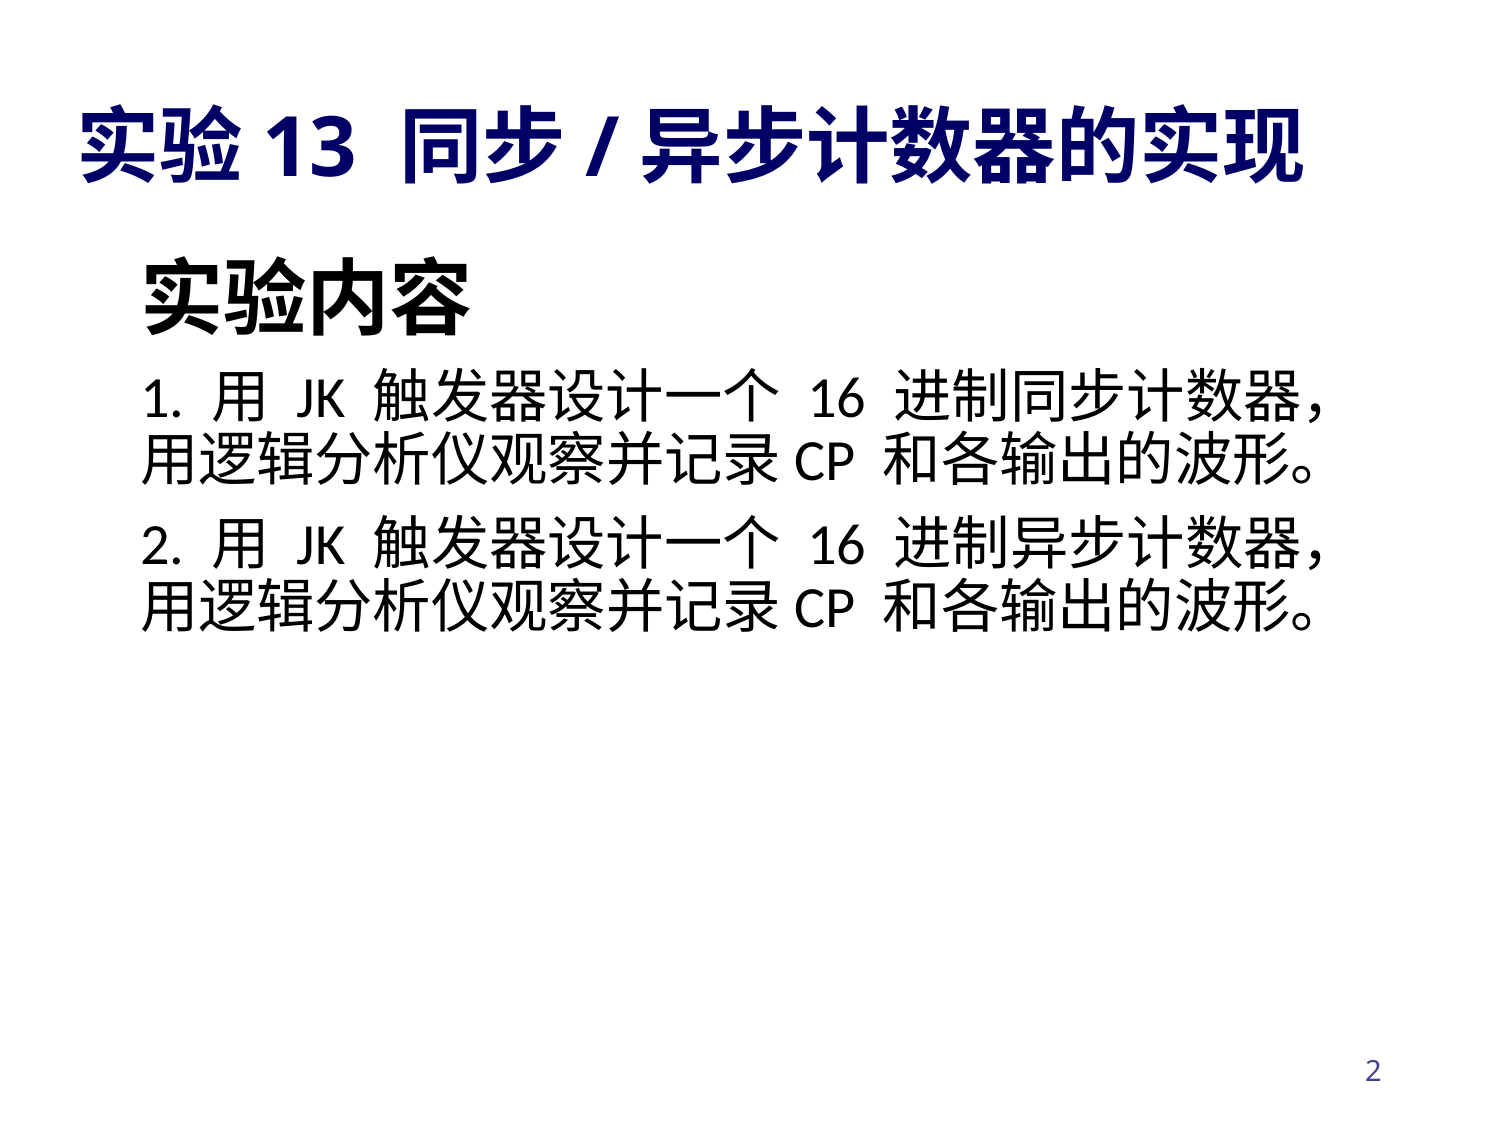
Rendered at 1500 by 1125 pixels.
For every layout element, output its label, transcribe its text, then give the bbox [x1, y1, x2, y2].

text_box 实验13 同步/异步计数器的实现 [61, 85, 1500, 181]
list 实验内容 1. 用 JK 触发器设计一个 16 进制同步计数器，用逻辑分析仪观察并记录CP 和各输出的波形。 2. 用 JK 触发器设计一个 16 进制异步计数器，用逻辑分析仪观察并记录CP 和各输出的波形。 [125, 249, 1400, 935]
slide_number 2 [1059, 1042, 1397, 1103]
